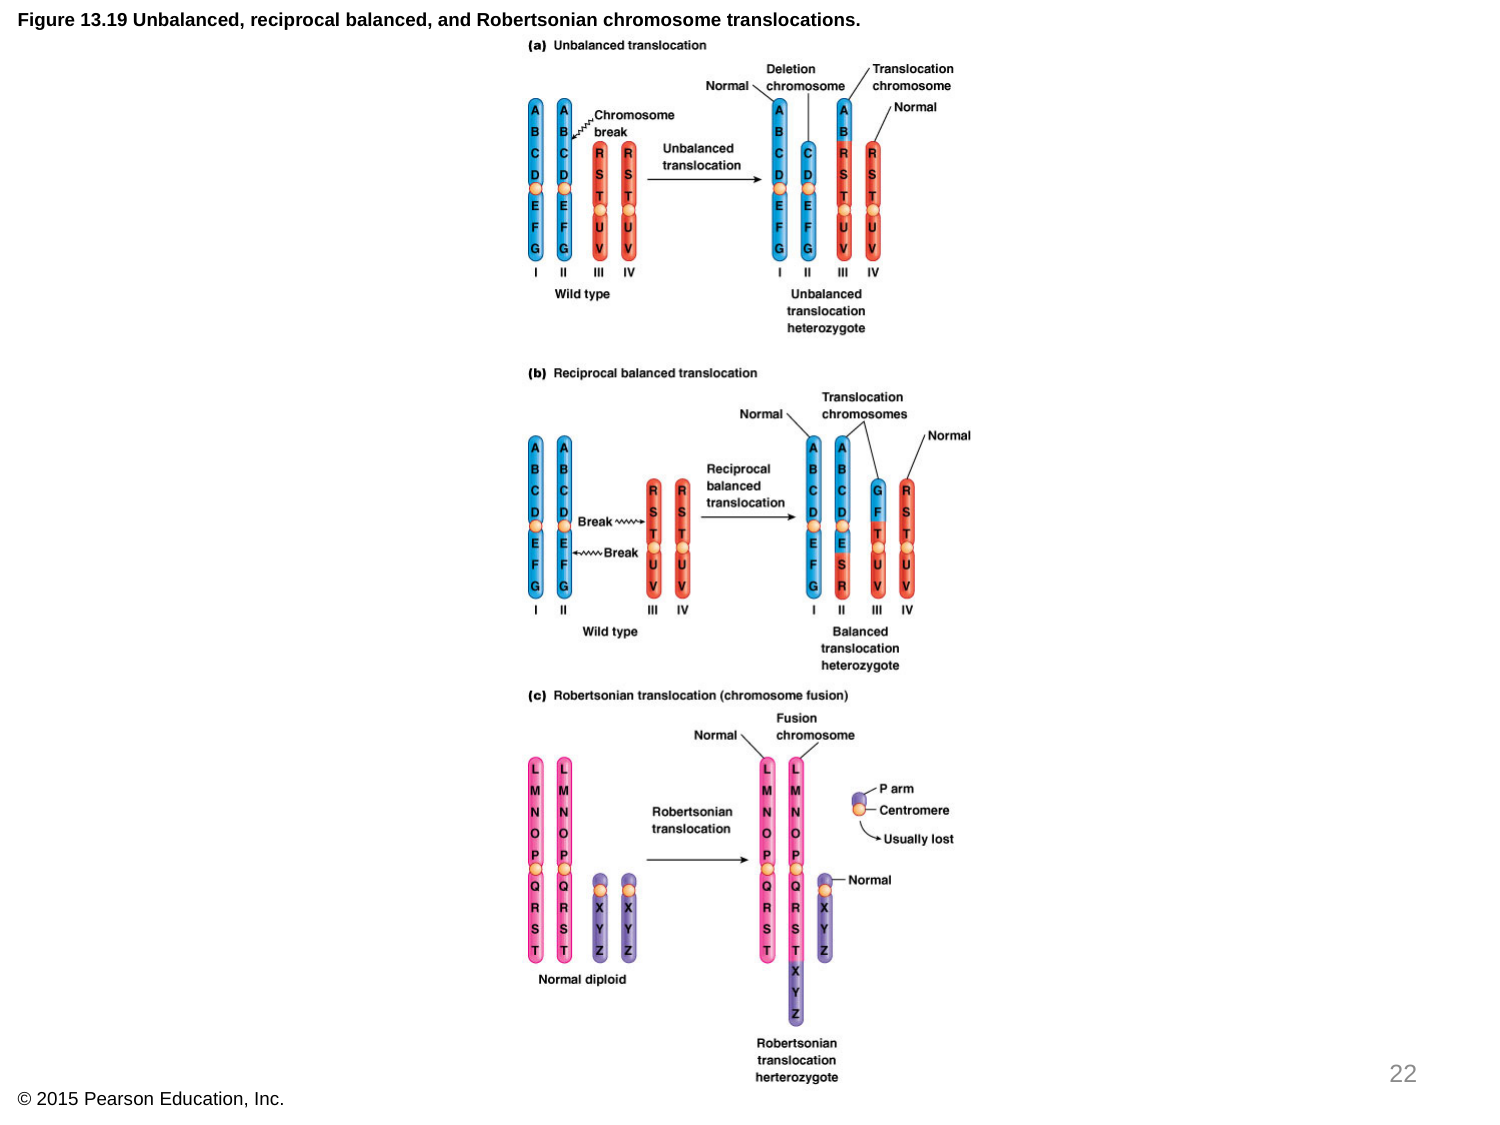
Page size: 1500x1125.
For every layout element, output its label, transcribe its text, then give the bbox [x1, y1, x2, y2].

picture [522, 34, 977, 1091]
footer © 2015 Pearson Education, Inc. [2, 1079, 509, 1121]
title Figure 13.19 Unbalanced, reciprocal balanced, and Robertsonian chromosome translocations. [2, 2, 1493, 66]
